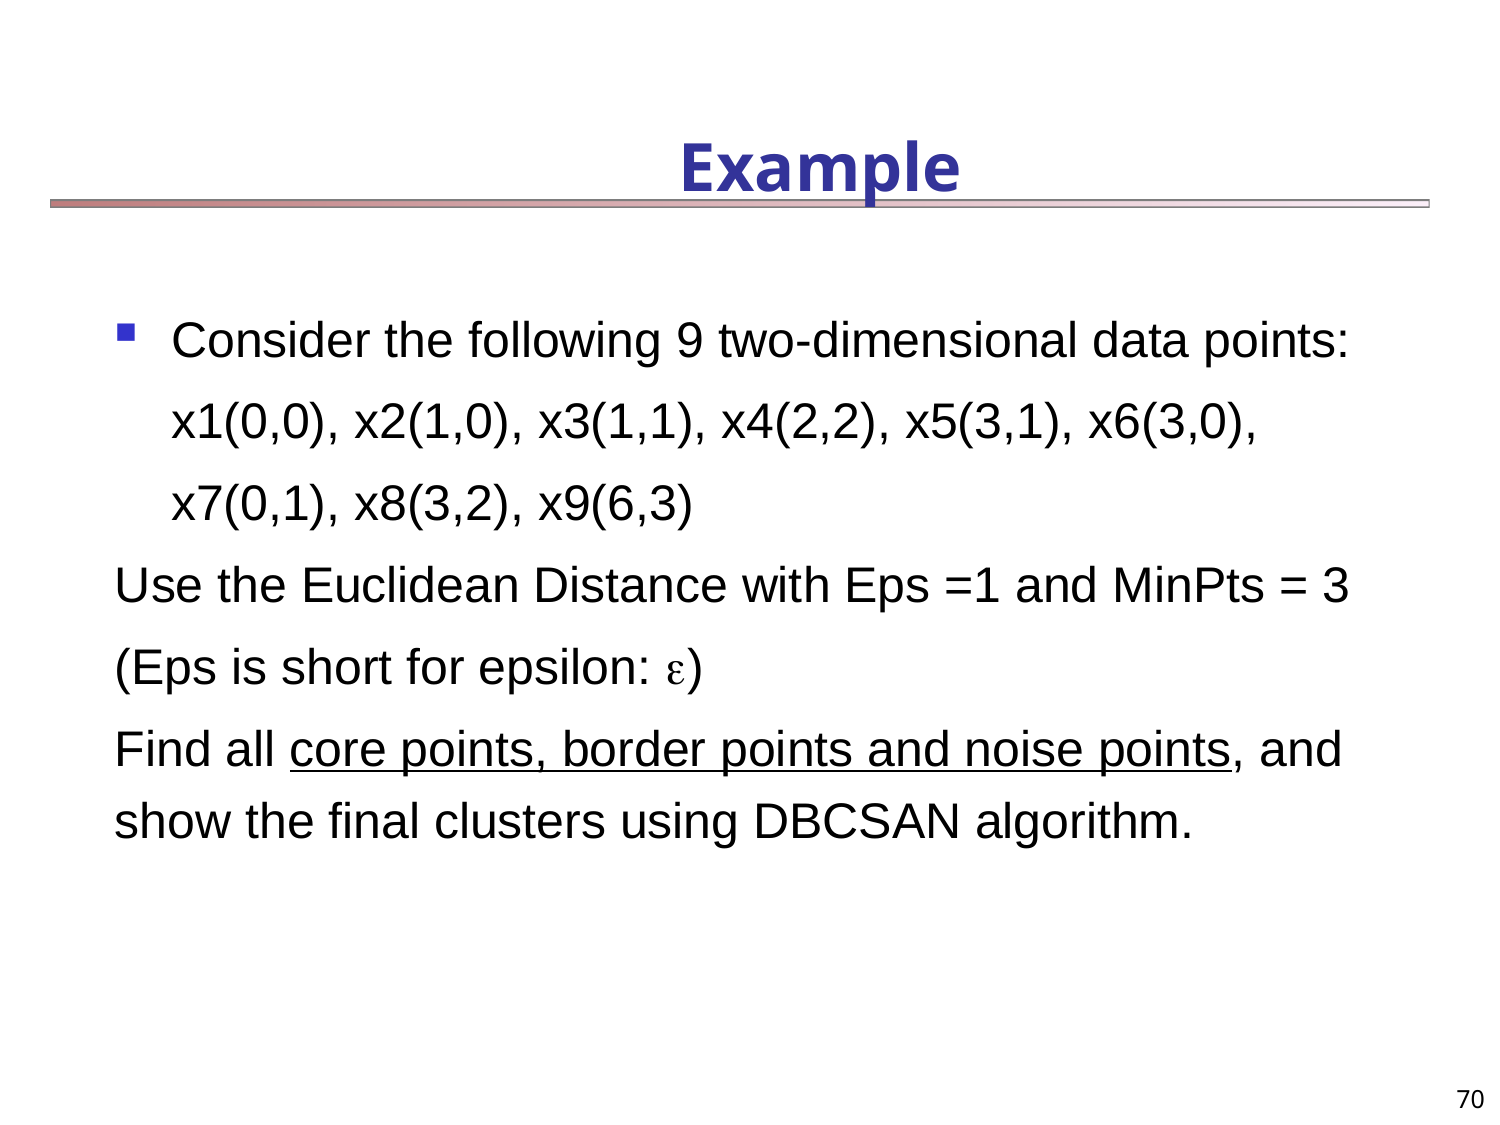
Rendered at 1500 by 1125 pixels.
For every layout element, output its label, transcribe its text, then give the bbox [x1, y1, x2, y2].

list Consider the following 9 two-dimensional data points: x1(0,0), x2(1,0), x3(1,1), x4(2,2), x5(3,1), x6(3,0), x7(0,1), x8(3,2), x9(6,3) Use the Euclidean Distance with Eps =1 and MinPts = 3 (Eps is short for epsilon: ) Find all core points, border points and noise points, and show the final clusters using DBCSAN algorithm. [99, 287, 1389, 1076]
title Example [222, 74, 1420, 213]
slide_number 70 [1187, 1062, 1500, 1125]
